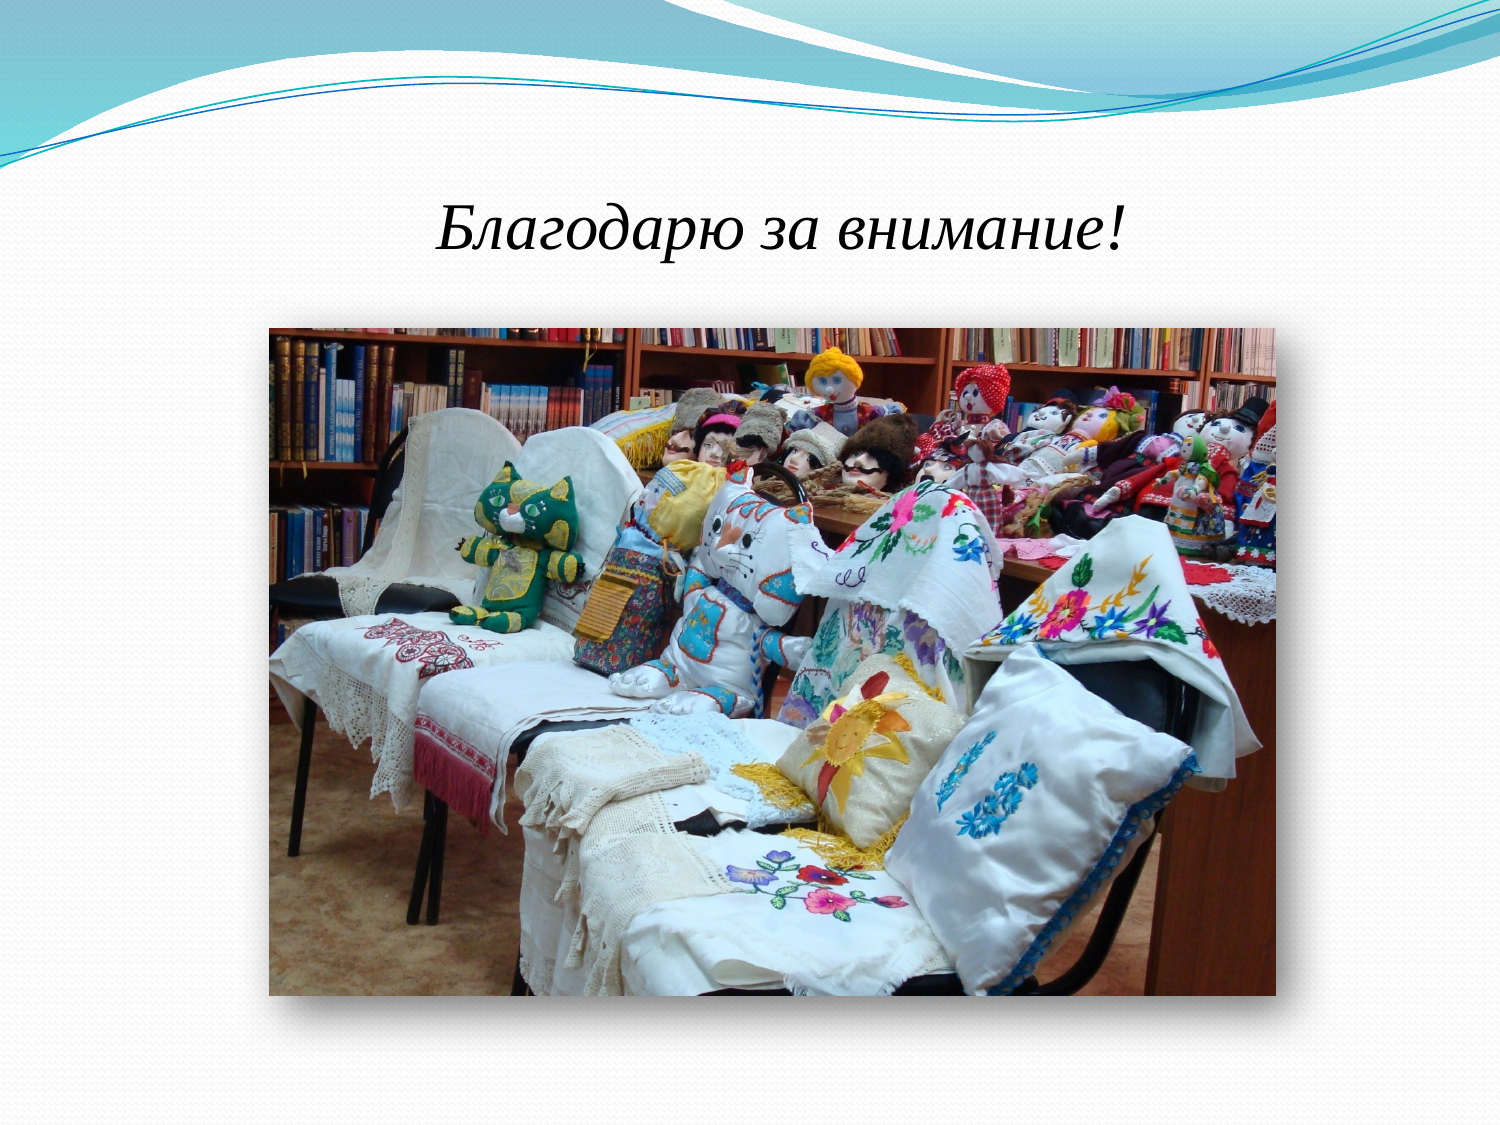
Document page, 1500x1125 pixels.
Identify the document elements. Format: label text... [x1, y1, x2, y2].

picture [269, 327, 1276, 997]
text_box Благодарю за внимание! [421, 175, 1184, 271]
